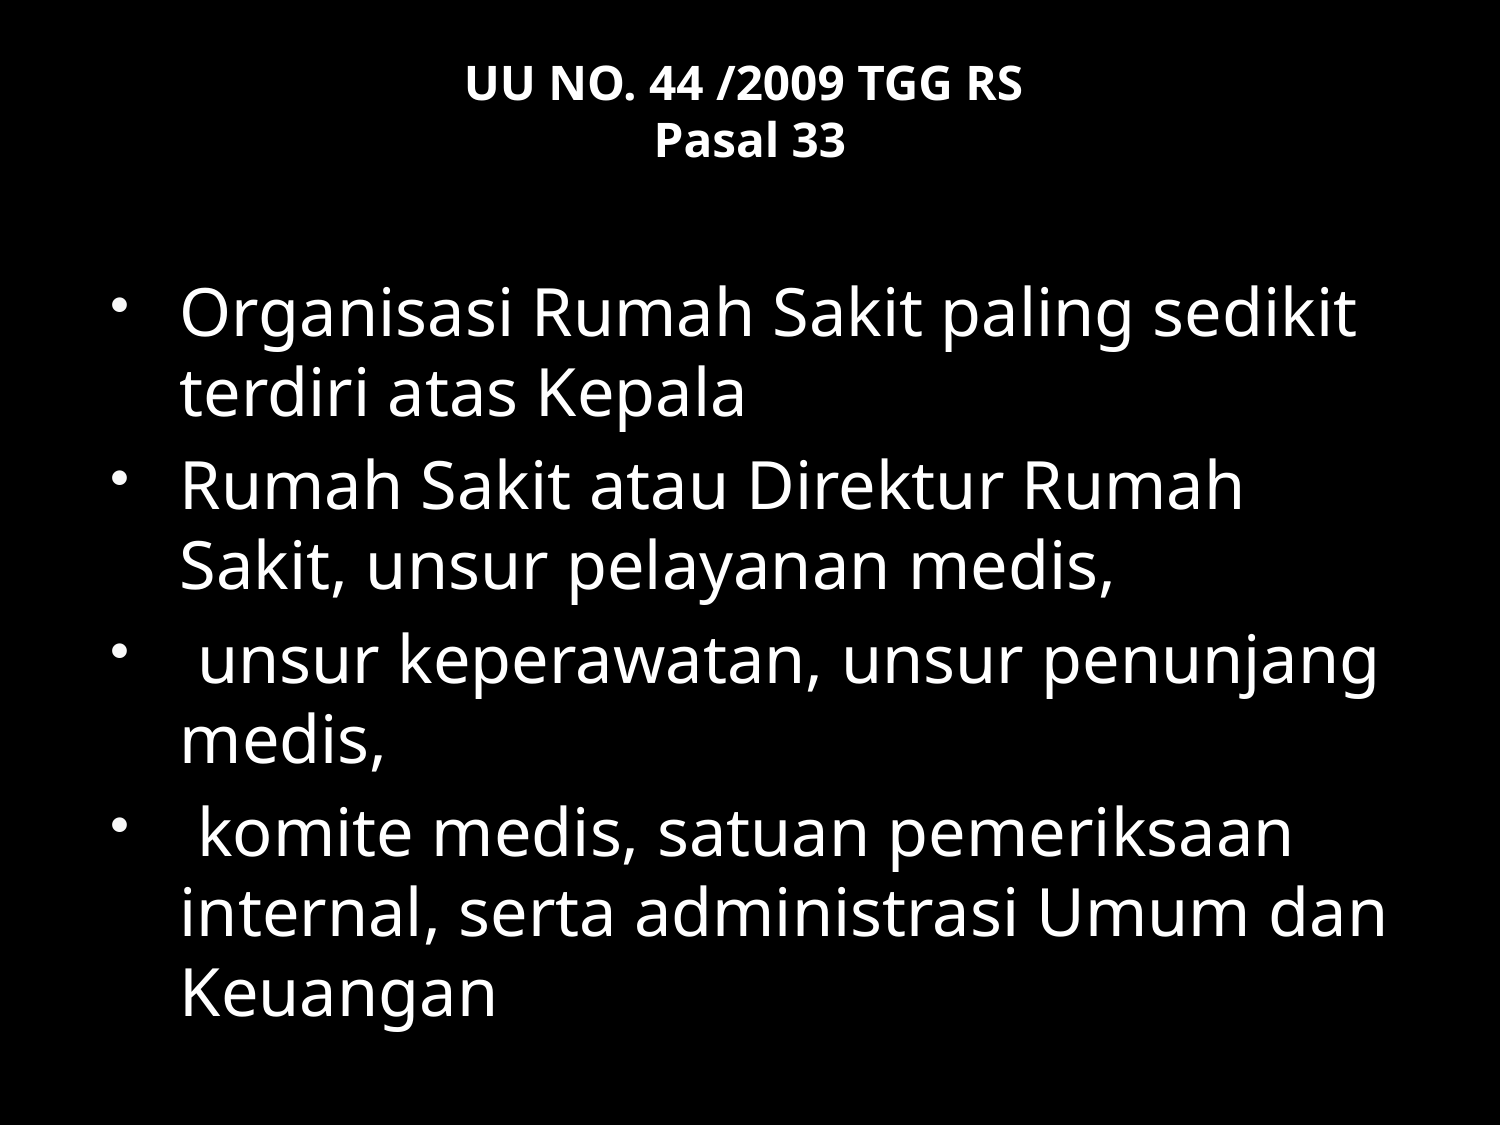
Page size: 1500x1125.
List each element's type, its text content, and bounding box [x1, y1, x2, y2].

list Organisasi Rumah Sakit paling sedikit terdiri atas Kepala Rumah Sakit atau Direktur Rumah Sakit, unsur pelayanan medis, unsur keperawatan, unsur penunjang medis, komite medis, satuan pemeriksaan internal, serta administrasi Umum dan Keuangan [75, 262, 1425, 1035]
title UU NO. 44 /2009 TGG RS Pasal 33 [75, 45, 1425, 233]
